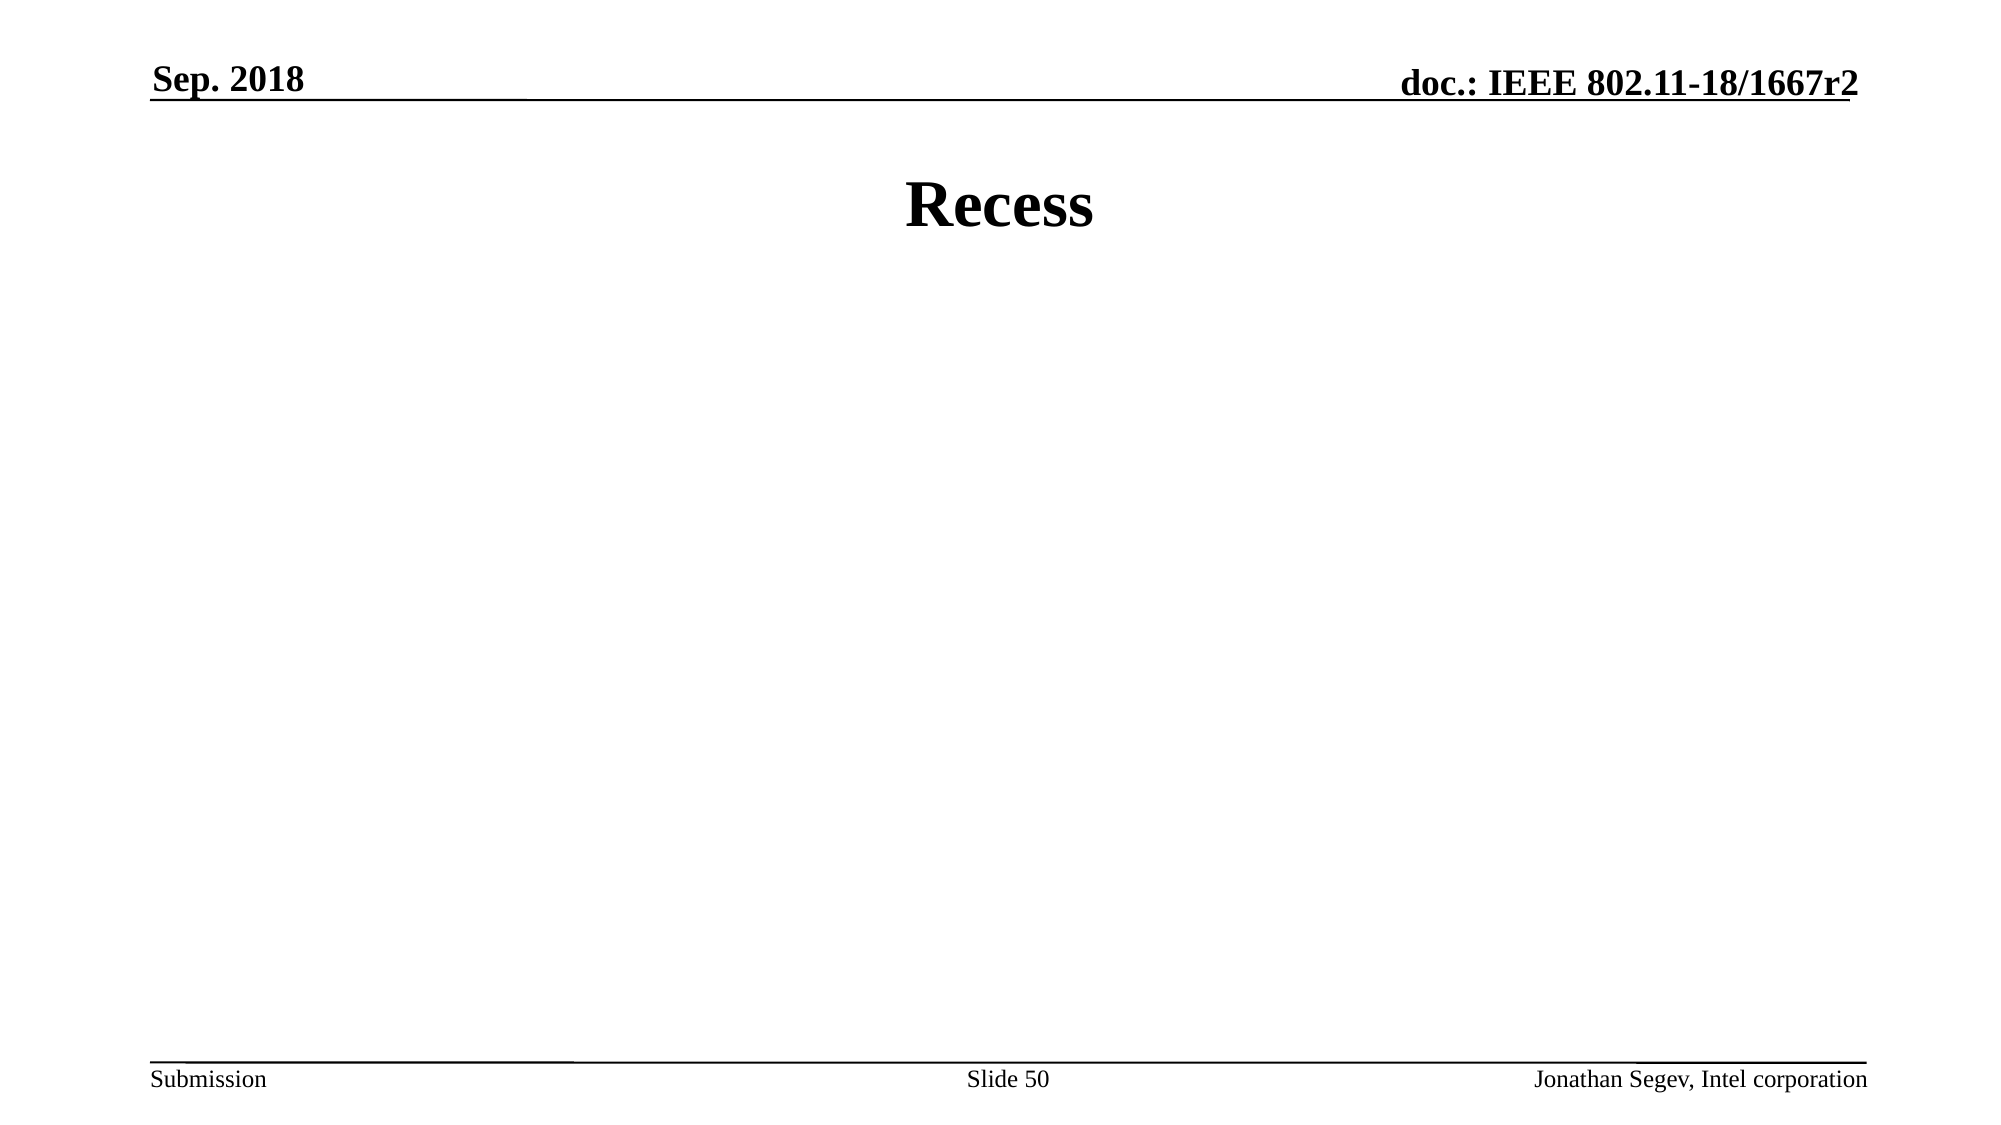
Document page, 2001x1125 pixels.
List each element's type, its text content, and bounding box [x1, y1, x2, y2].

title Recess [149, 112, 1850, 288]
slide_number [152, 54, 563, 100]
slide_number Slide 50 [950, 1061, 1067, 1123]
footer Jonathan Segev, Intel corporation [1171, 1061, 1869, 1093]
